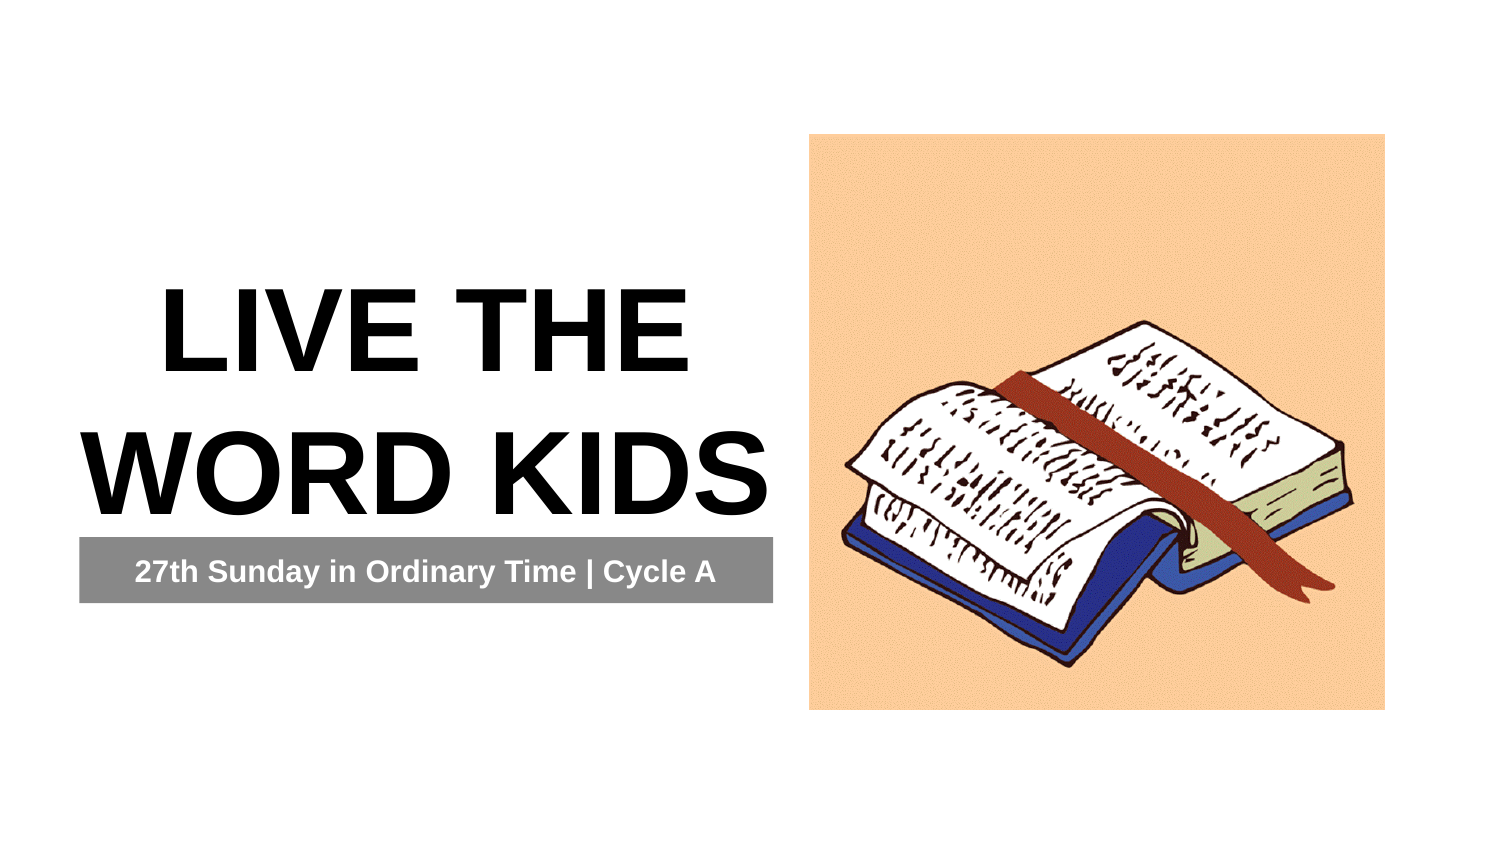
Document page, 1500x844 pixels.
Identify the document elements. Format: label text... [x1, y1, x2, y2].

text_box LIVE THE WORD KIDS [0, 253, 803, 539]
picture [808, 134, 1385, 710]
text_box [79, 537, 774, 551]
text_box 27th Sunday in Ordinary Time | Cycle A [0, 551, 803, 589]
text_box [79, 589, 774, 604]
